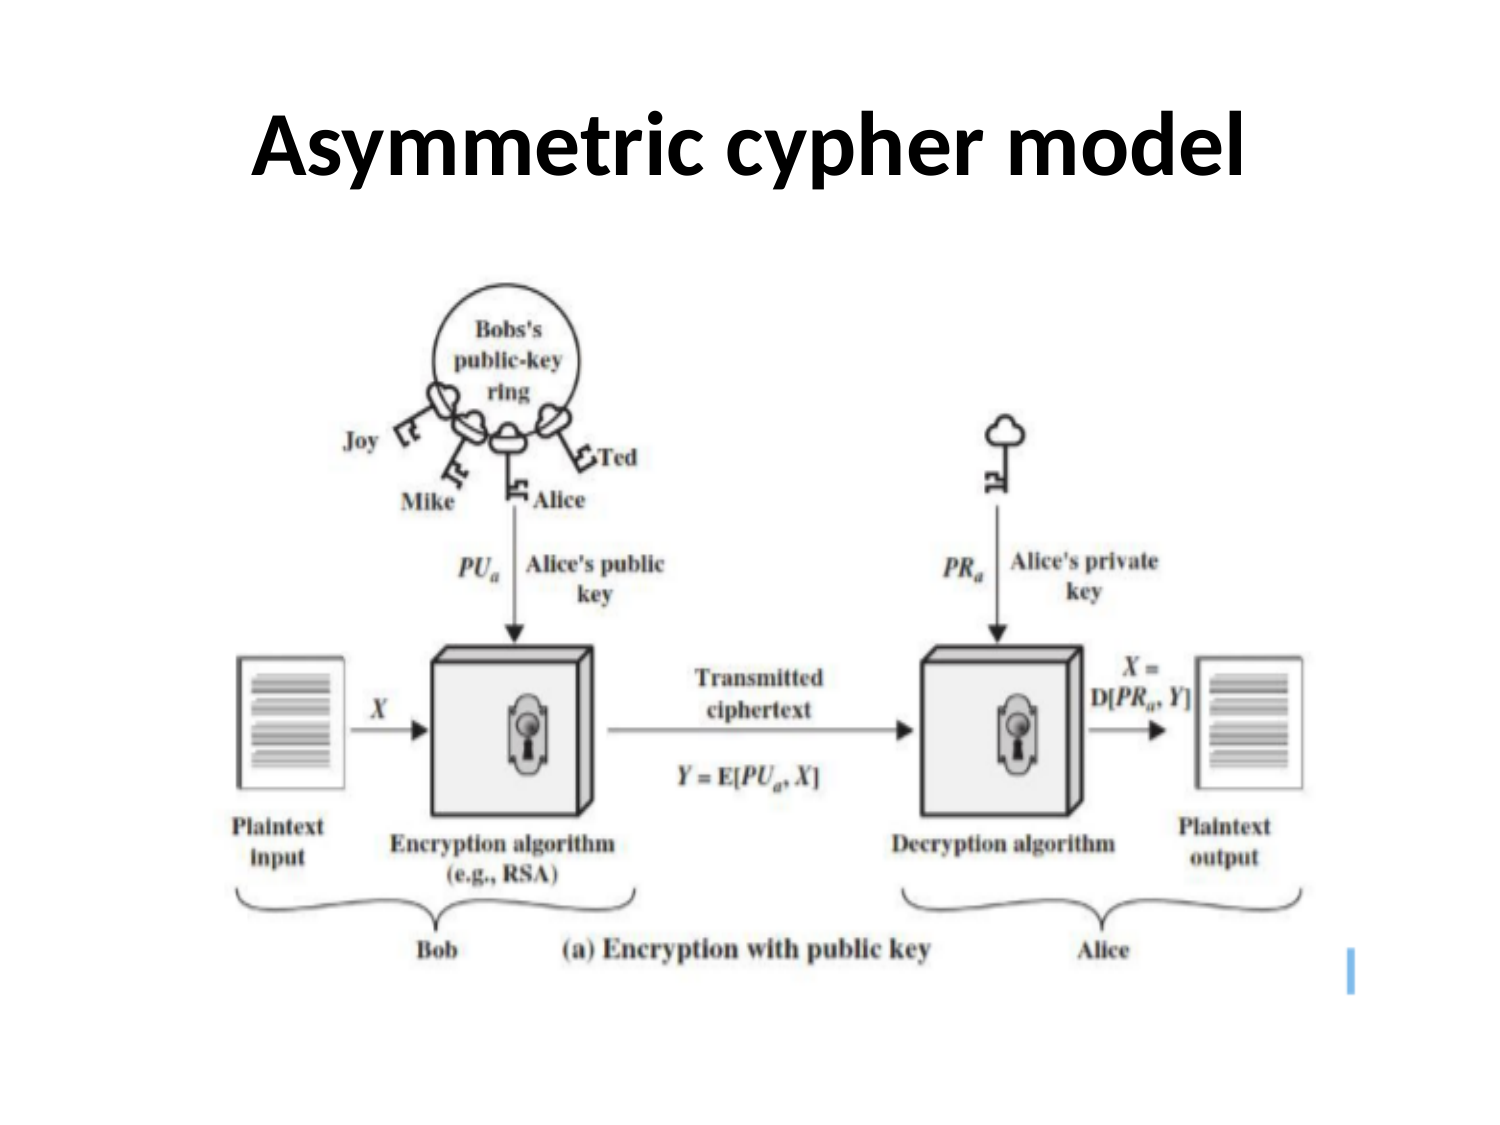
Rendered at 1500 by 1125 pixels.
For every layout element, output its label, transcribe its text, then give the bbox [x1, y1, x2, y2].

title Asymmetric cypher model [75, 45, 1425, 233]
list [199, 249, 1363, 1026]
